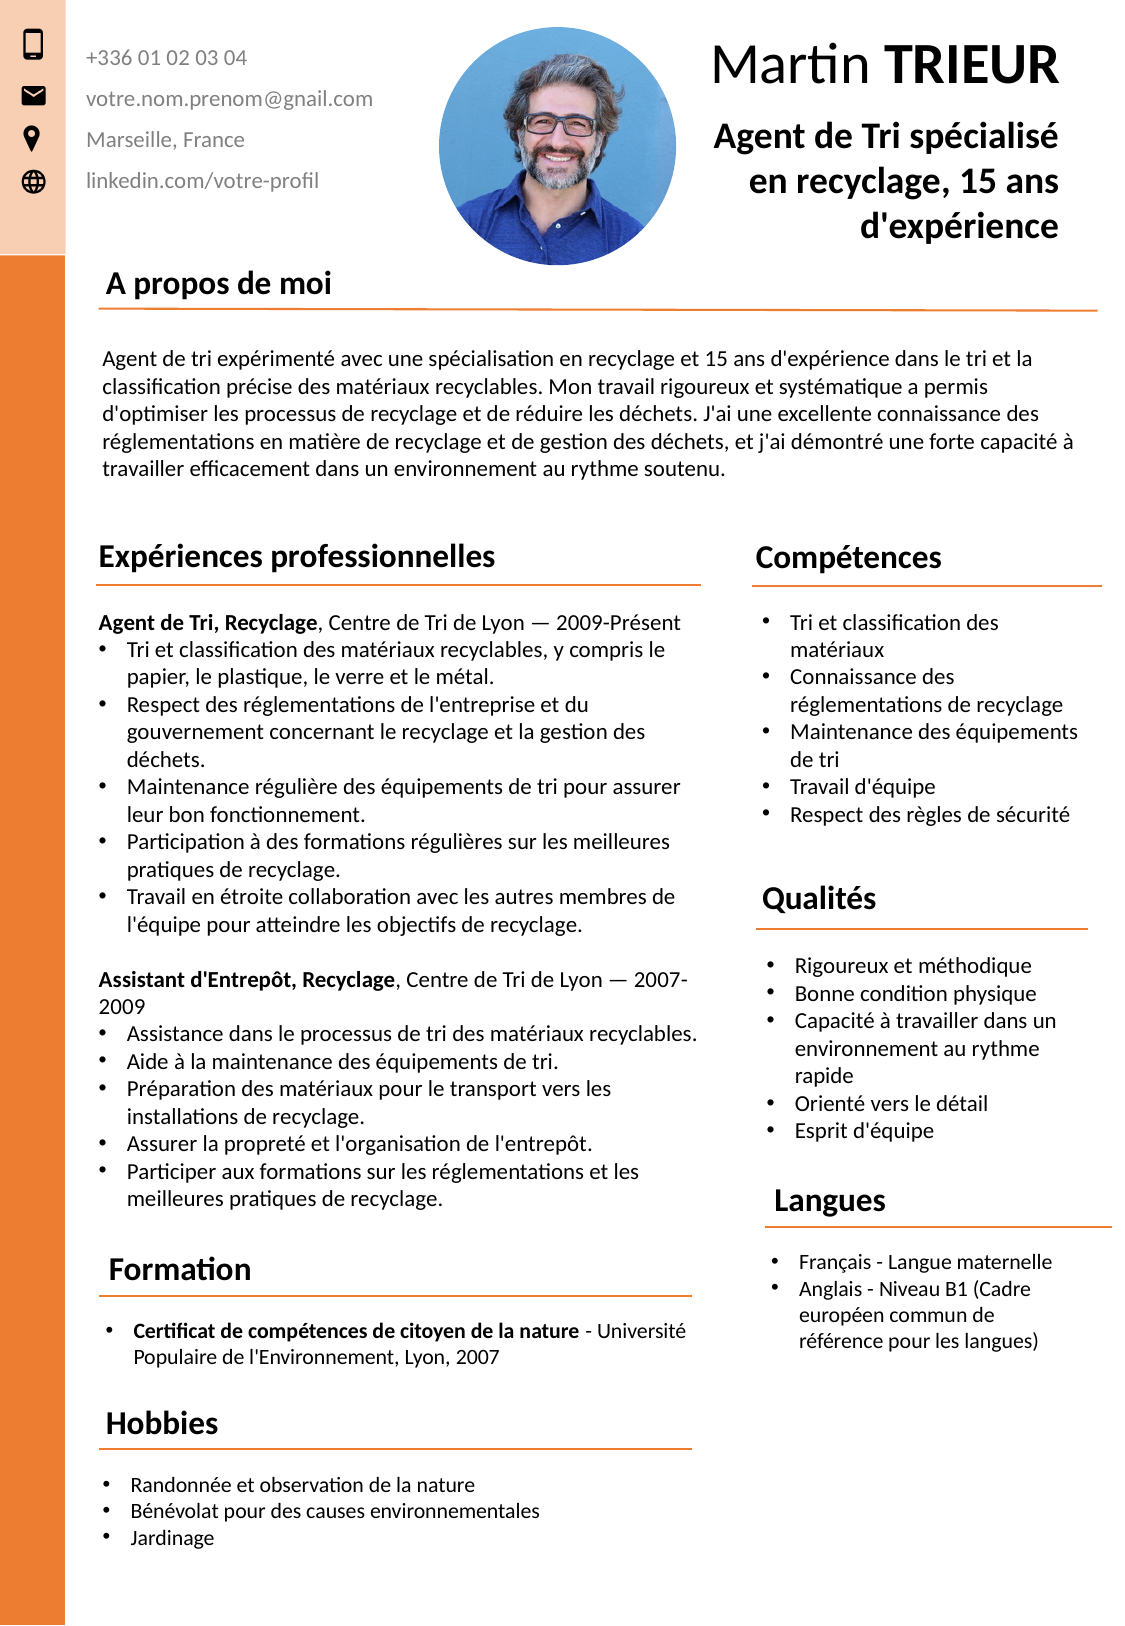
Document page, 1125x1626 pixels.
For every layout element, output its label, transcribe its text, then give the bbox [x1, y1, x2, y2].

text_box Qualités [747, 869, 1125, 924]
text_box Randonnée et observation de la nature Bénévolat pour des causes environnementales Jardinage [87, 1463, 708, 1557]
text_box Agent de tri expérimenté avec une spécialisation en recyclage et 15 ans d'expérience dans le tri et la classification précise des matériaux recyclables. Mon travail rigoureux et systématique a permis d'optimiser les processus de recyclage et de réduire les déchets. J'ai une excellente connaissance des réglementations en matière de recyclage et de gestion des déchets, et j'ai démontré une forte capacité à travailler efficacement dans un environnement au rythme soutenu. [87, 336, 1098, 485]
picture [13, 120, 50, 157]
picture [438, 27, 677, 266]
text_box Formation [93, 1239, 447, 1295]
text_box A propos de moi [90, 254, 612, 311]
text_box Rigoureux et méthodique Bonne condition physique Capacité à travailler dans un environnement au rythme rapide Orienté vers le détail Esprit d'équipe [751, 943, 1109, 1169]
text_box [0, 254, 66, 1625]
text_box Martin TRIEUR [461, 17, 1076, 104]
text_box +336 01 02 03 04 votre.nom.prenom@gnail.com Marseille, France linkedin.com/votre-profil [70, 20, 419, 170]
text_box Agent de Tri, Recyclage, Centre de Tri de Lyon — 2009-Présent Tri et classification des matériaux recyclables, y compris le papier, le plastique, le verre et le métal. Respect des réglementations de l'entreprise et du gouvernement concernant le recyclage et la gestion des déchets. Maintenance régulière des équipements de tri pour assurer leur bon fonctionnement. Participation à des formations régulières sur les meilleures pratiques de recyclage. Travail en étroite collaboration avec les autres membres de l'équipe pour atteindre les objectifs de recyclage. Assistant d'Entrepôt, Recyclage, Centre de Tri de Lyon — 2007-2009 Assistance dans le processus de tri des matériaux recyclables. Aide à la maintenance des équipements de tri. Préparation des matériaux pour le transport vers les installations de recyclage. Assurer la propreté et l'organisation de l'entrepôt. Participer aux formations sur les réglementations et les meilleures pratiques de recyclage. [83, 599, 719, 1238]
text_box Tri et classification des matériaux Connaissance des réglementations de recyclage Maintenance des équipements de tri Travail d'équipe Respect des règles de sécurité [747, 599, 1103, 851]
text_box [0, 0, 67, 255]
text_box Langues [759, 1170, 1112, 1226]
text_box Certificat de compétences de citoyen de la nature - Université Populaire de l'Environnement, Lyon, 2007 [90, 1309, 711, 1377]
picture [16, 27, 50, 61]
text_box Hobbies [90, 1393, 443, 1449]
text_box Expériences professionnelles [83, 527, 605, 584]
picture [19, 167, 48, 196]
text_box Compétences [740, 527, 1125, 583]
text_box Agent de Tri spécialisé en recyclage, 15 ans d'expérience [677, 104, 1075, 167]
picture [19, 80, 48, 110]
text_box Français - Langue maternelle Anglais - Niveau B1 (Cadre européen commun de référence pour les langues) [756, 1240, 1097, 1361]
